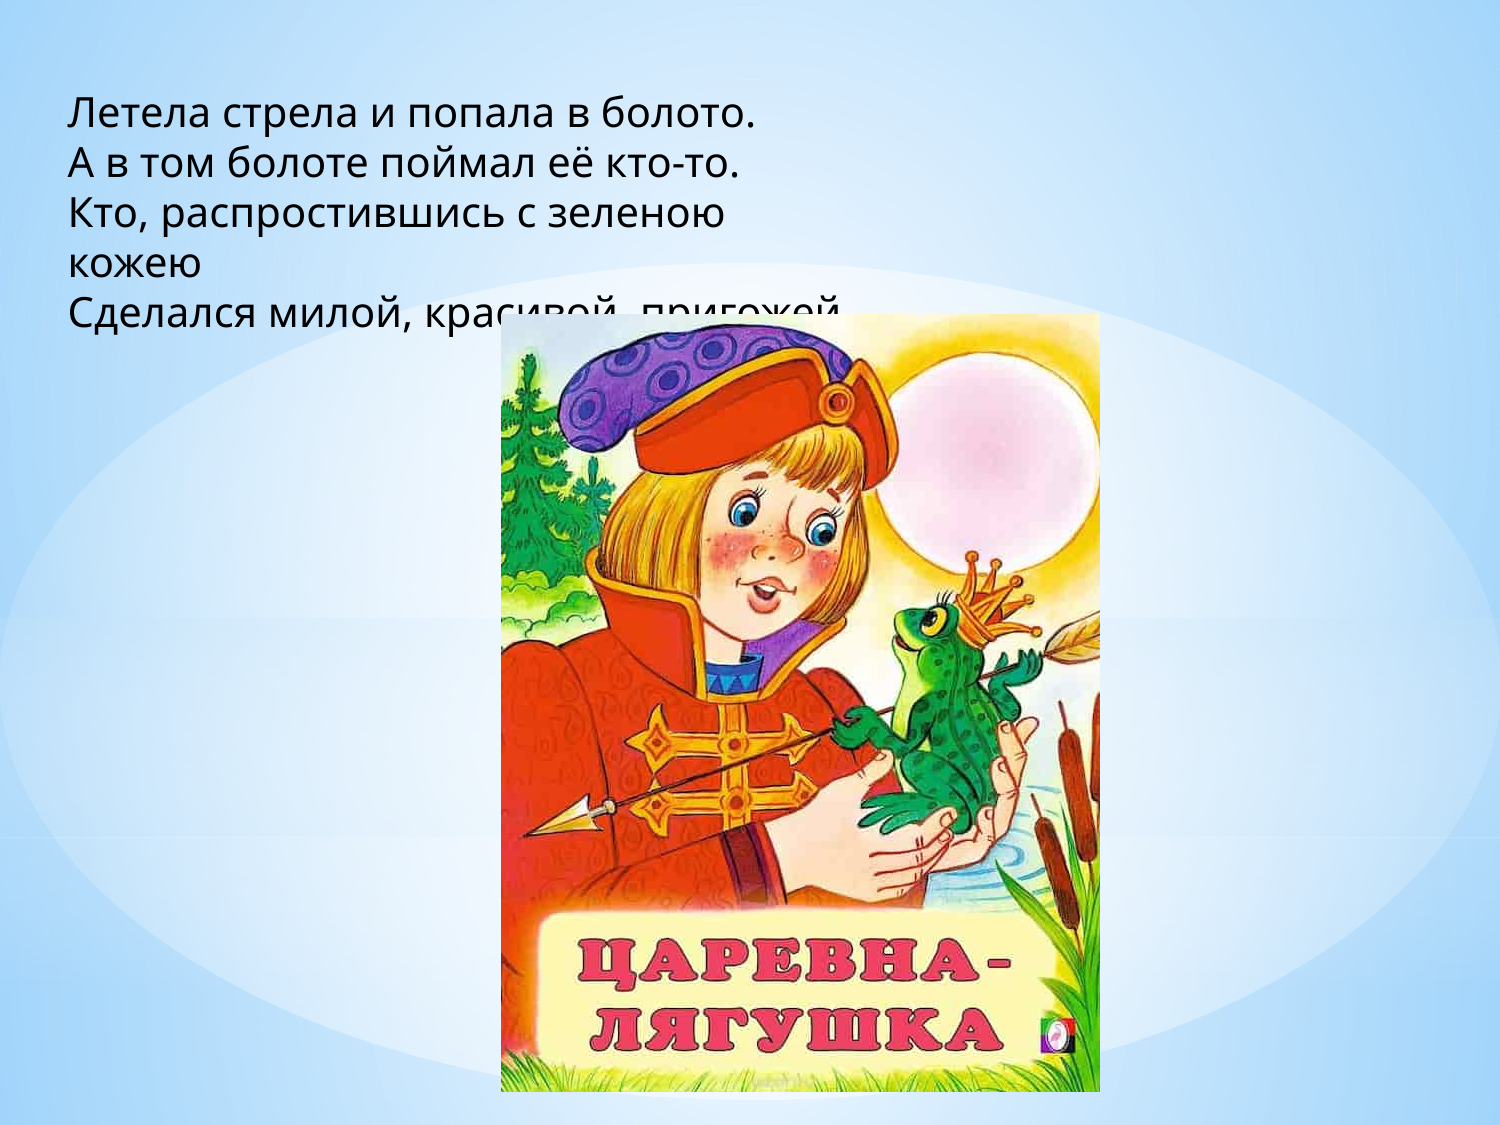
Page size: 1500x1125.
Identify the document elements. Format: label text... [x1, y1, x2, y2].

text_box Летела стрела и попала в болото. А в том болоте поймал её кто-то. Кто, распростившись с зеленою кожею Сделался милой, красивой, пригожей. [53, 78, 869, 343]
picture [501, 314, 1101, 1093]
